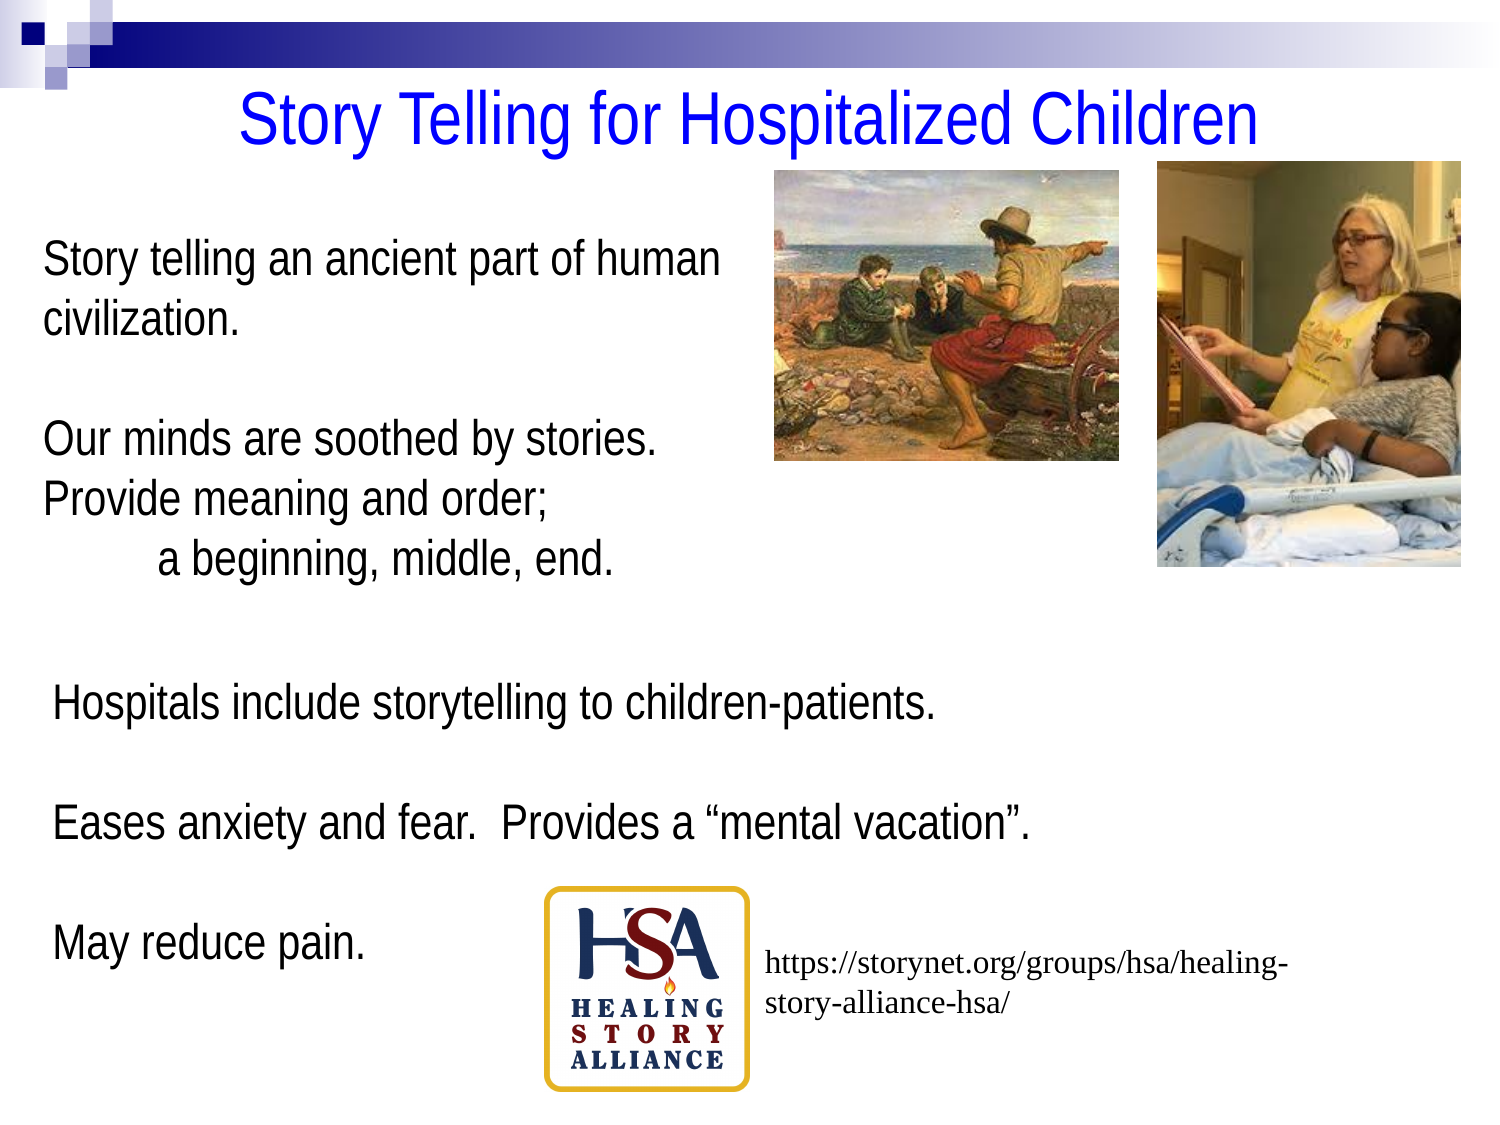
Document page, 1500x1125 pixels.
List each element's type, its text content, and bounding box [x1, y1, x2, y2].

text_box Story Telling for Hospitalized Children [62, 62, 1438, 168]
text_box Hospitals include storytelling to children-patients. Eases anxiety and fear. Provides a “mental vacation”. May reduce pain. [37, 662, 1438, 978]
text_box Story telling an ancient part of human civilization. Our minds are soothed by stories. Provide meaning and order; a beginning, middle, end. [28, 218, 750, 594]
text_box https://storynet.org/groups/hsa/healing-story-alliance-hsa/ [755, 978, 1325, 1028]
picture [1157, 161, 1462, 567]
picture [544, 886, 751, 1093]
picture [774, 169, 1119, 461]
